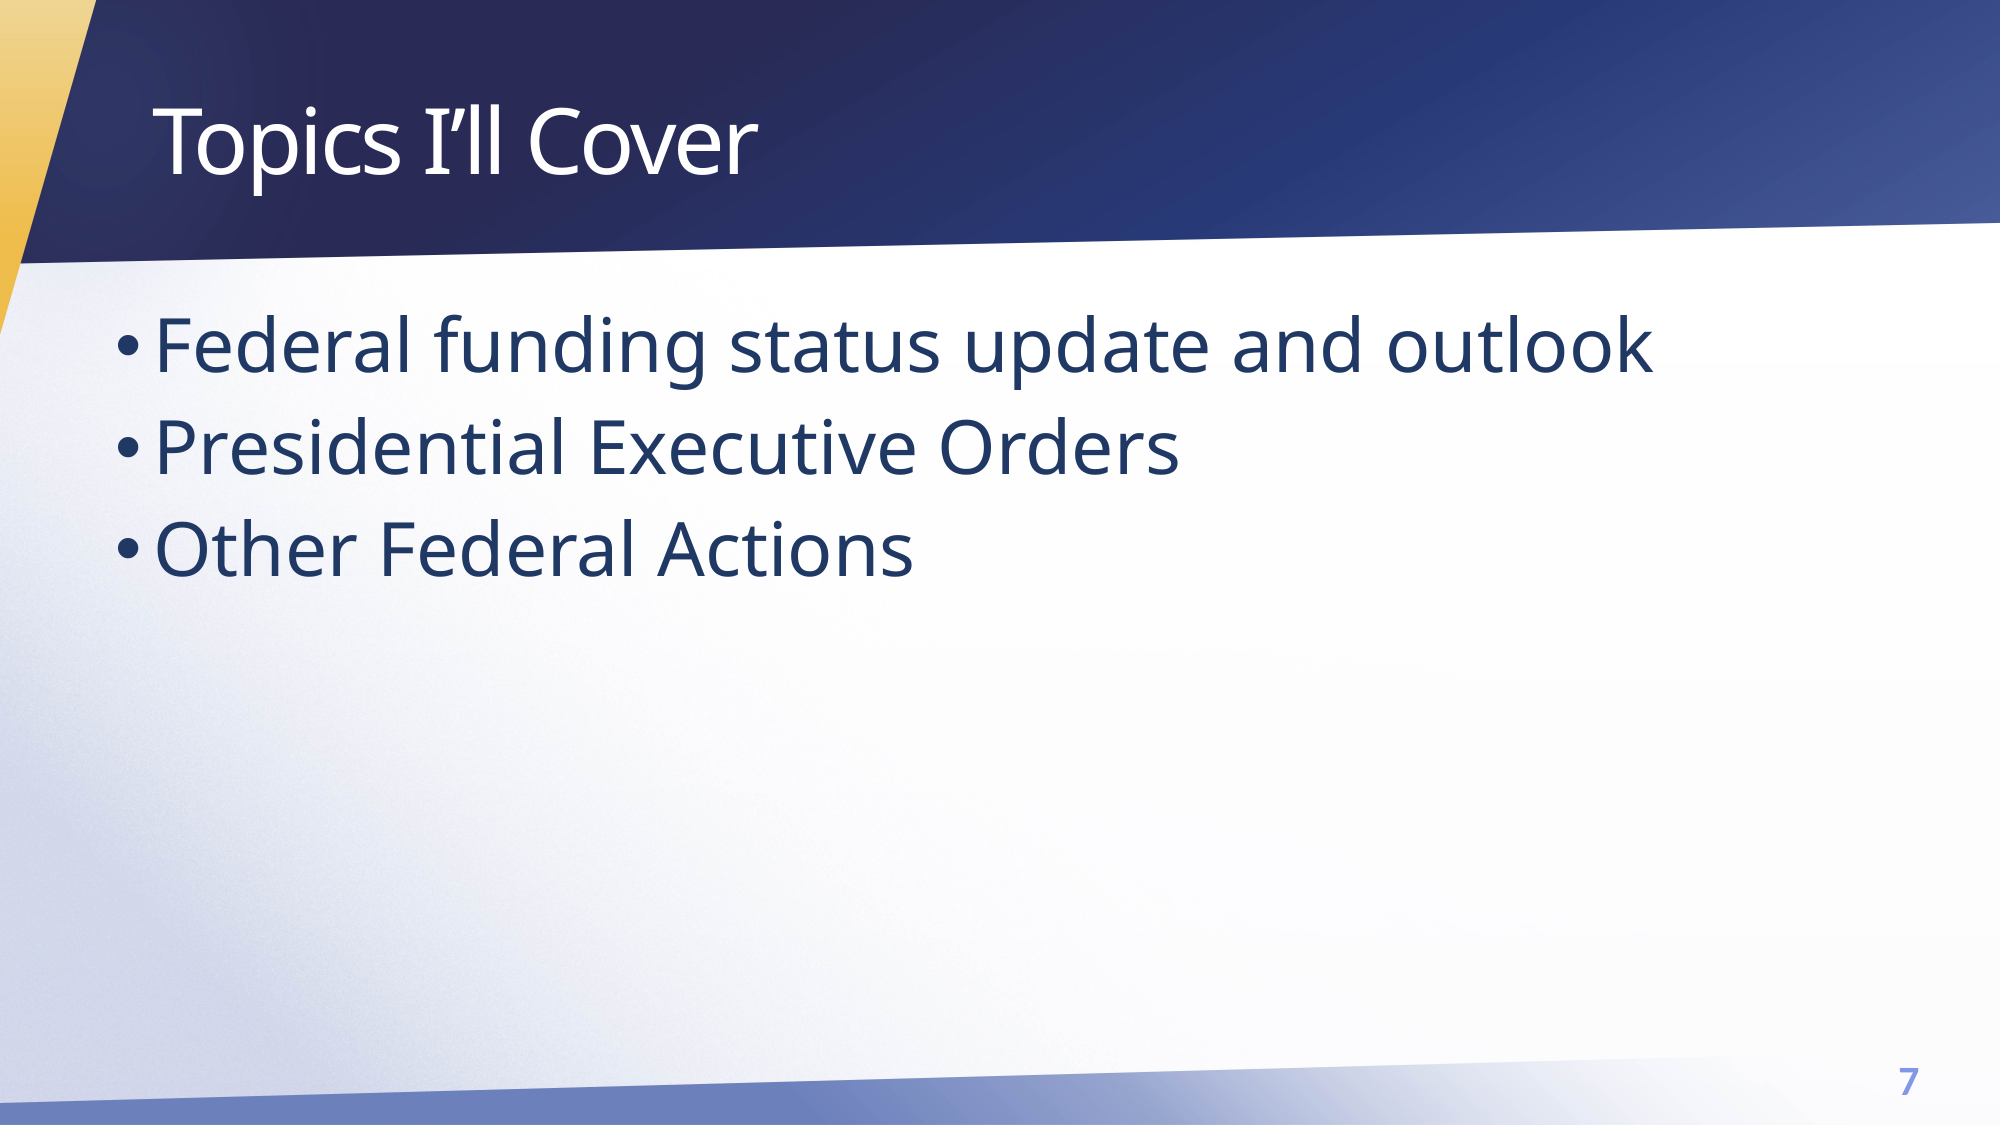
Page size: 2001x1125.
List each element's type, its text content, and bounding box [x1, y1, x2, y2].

title Topics I’ll Cover [137, 59, 1863, 231]
list Federal funding status update and outlook Presidential Executive Orders Other Federal Actions [100, 300, 1863, 1008]
picture [0, 0, 2000, 1125]
